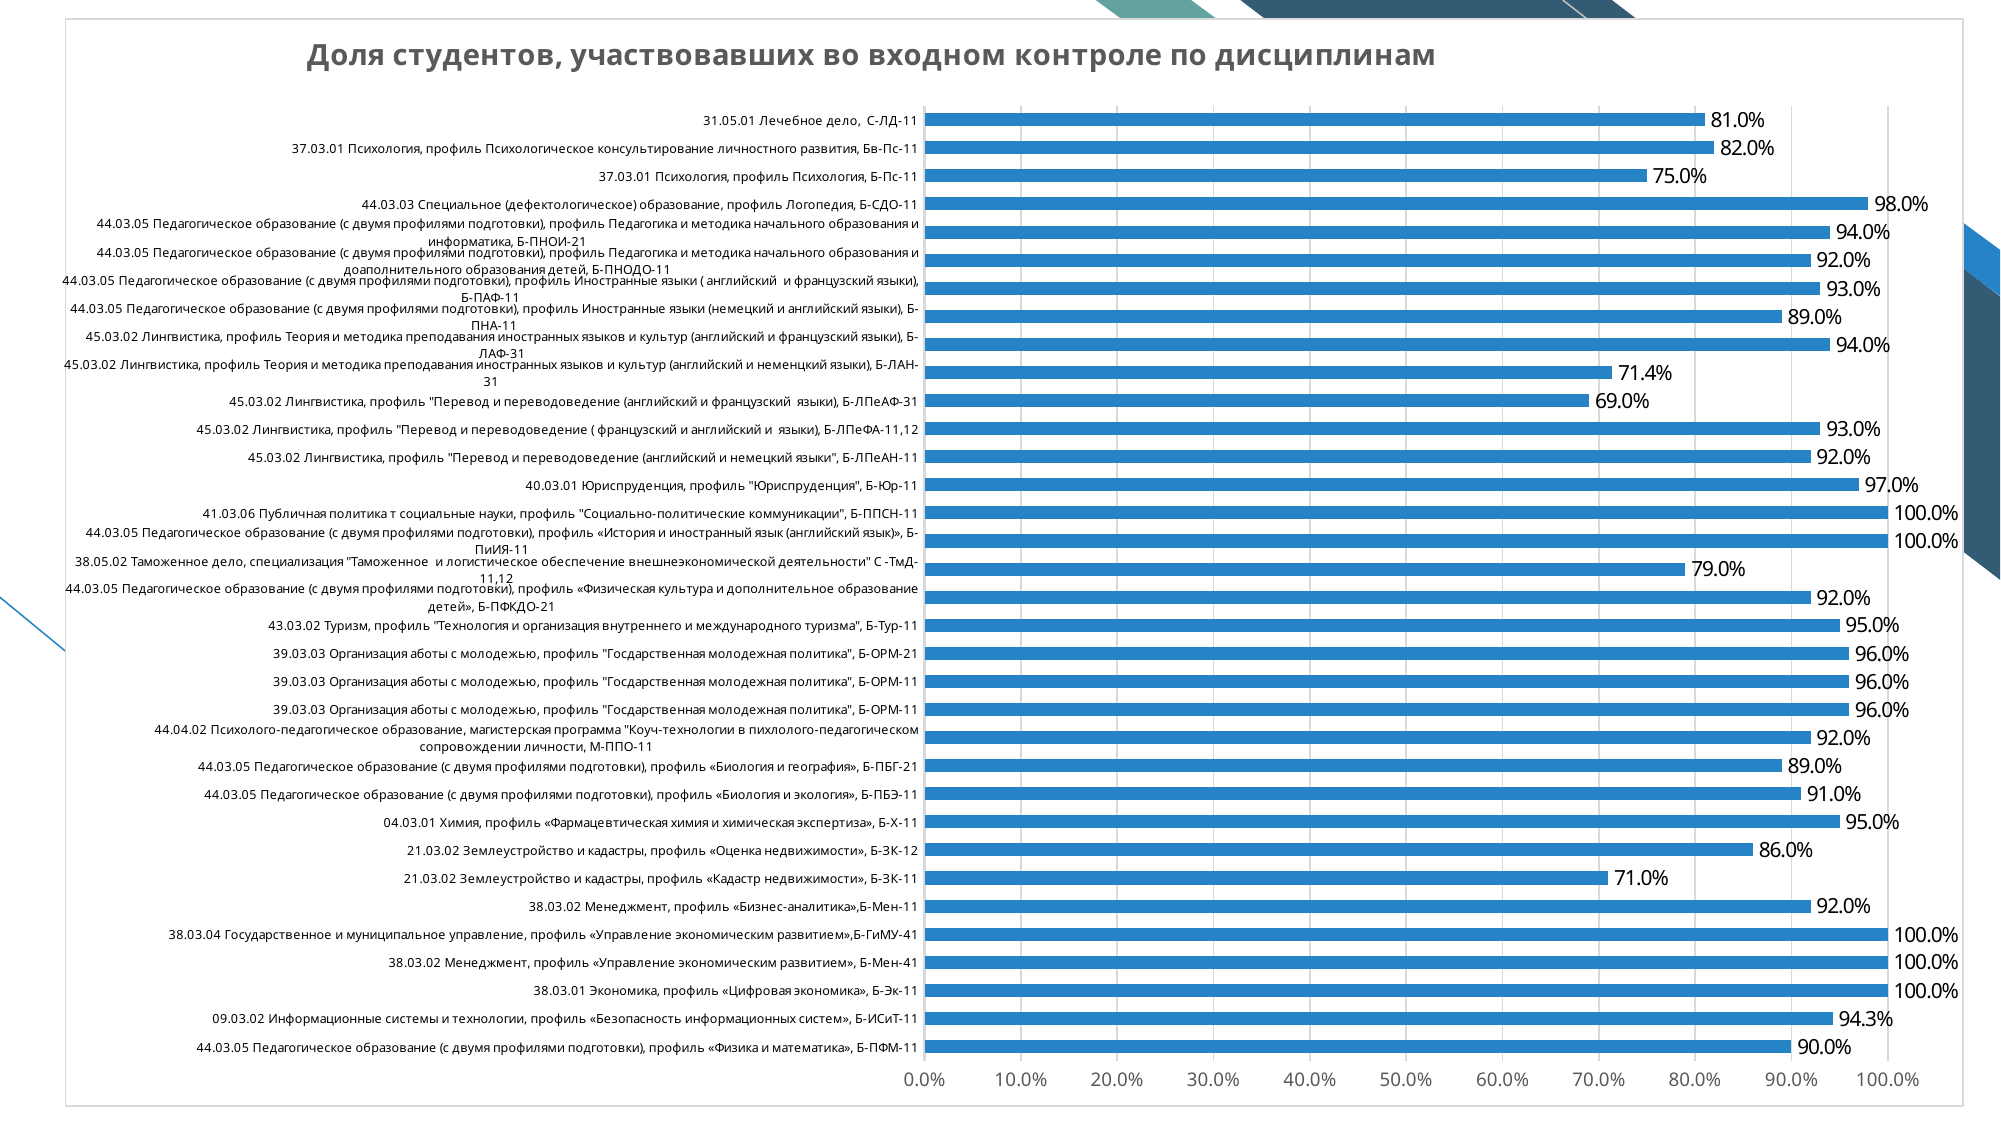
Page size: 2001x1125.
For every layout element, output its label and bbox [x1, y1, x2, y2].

chart [62, 17, 1964, 1107]
